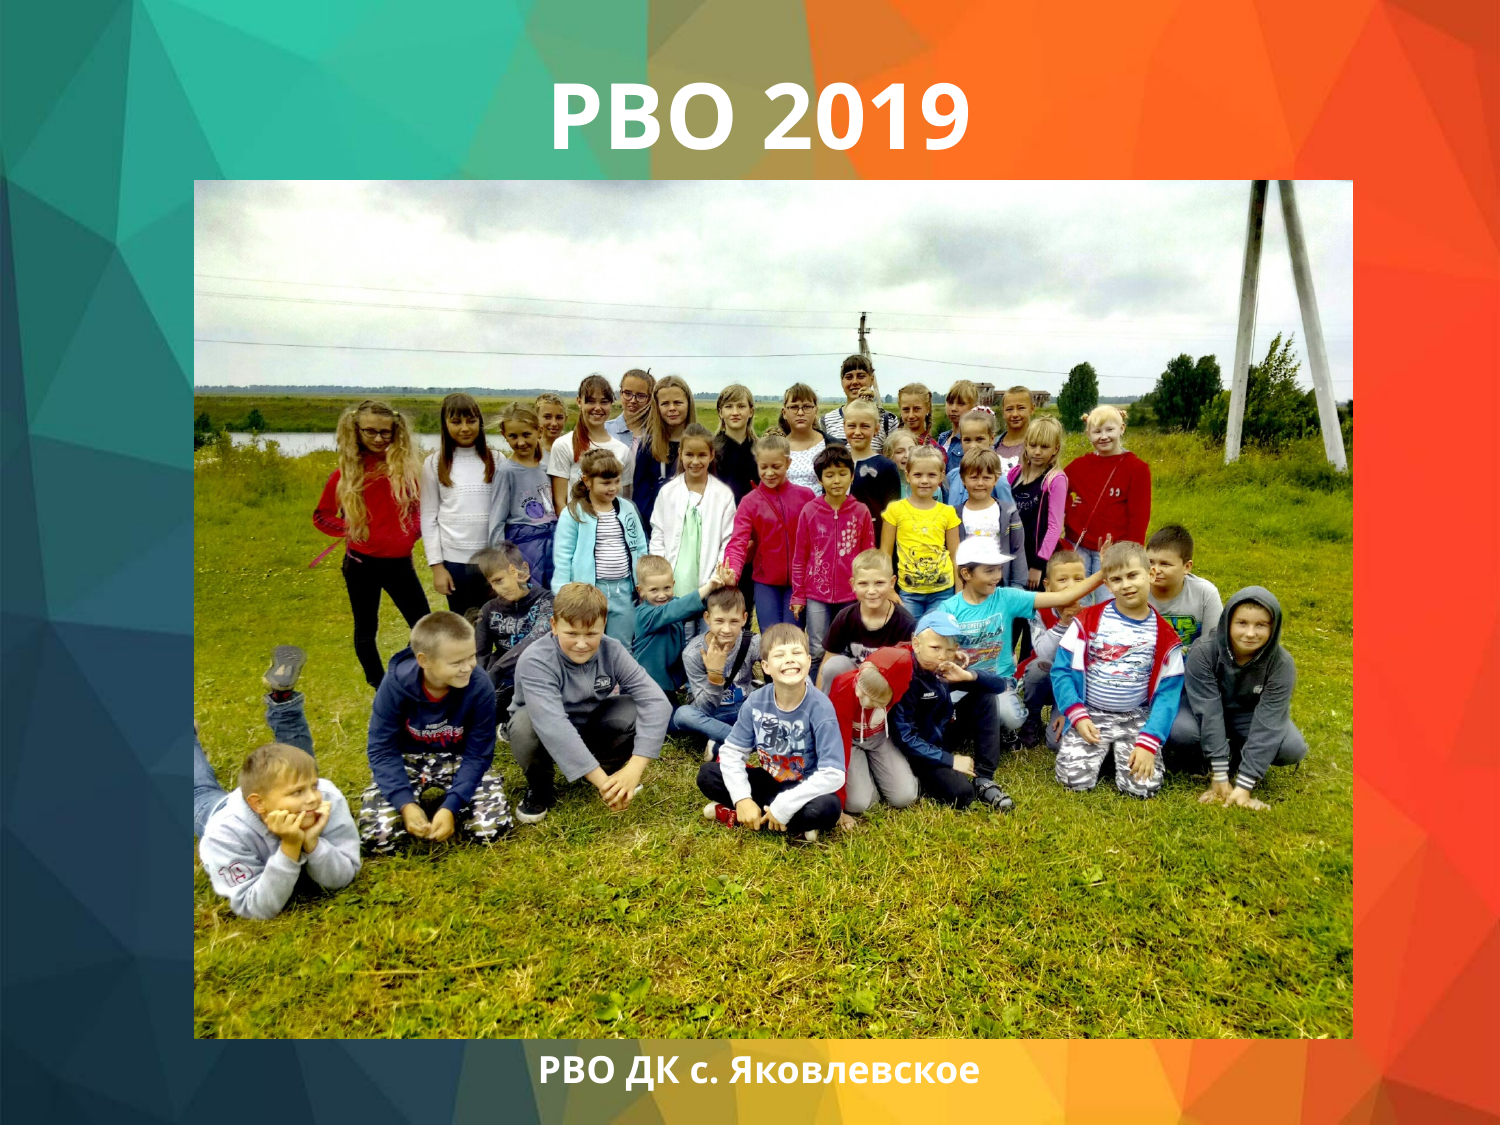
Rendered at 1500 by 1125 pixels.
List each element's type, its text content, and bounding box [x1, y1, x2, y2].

picture [0, 0, 1500, 1125]
text_box РВО ДК с. Яковлевское [289, 1047, 1230, 1099]
title РВО 2019 [84, 19, 1435, 207]
